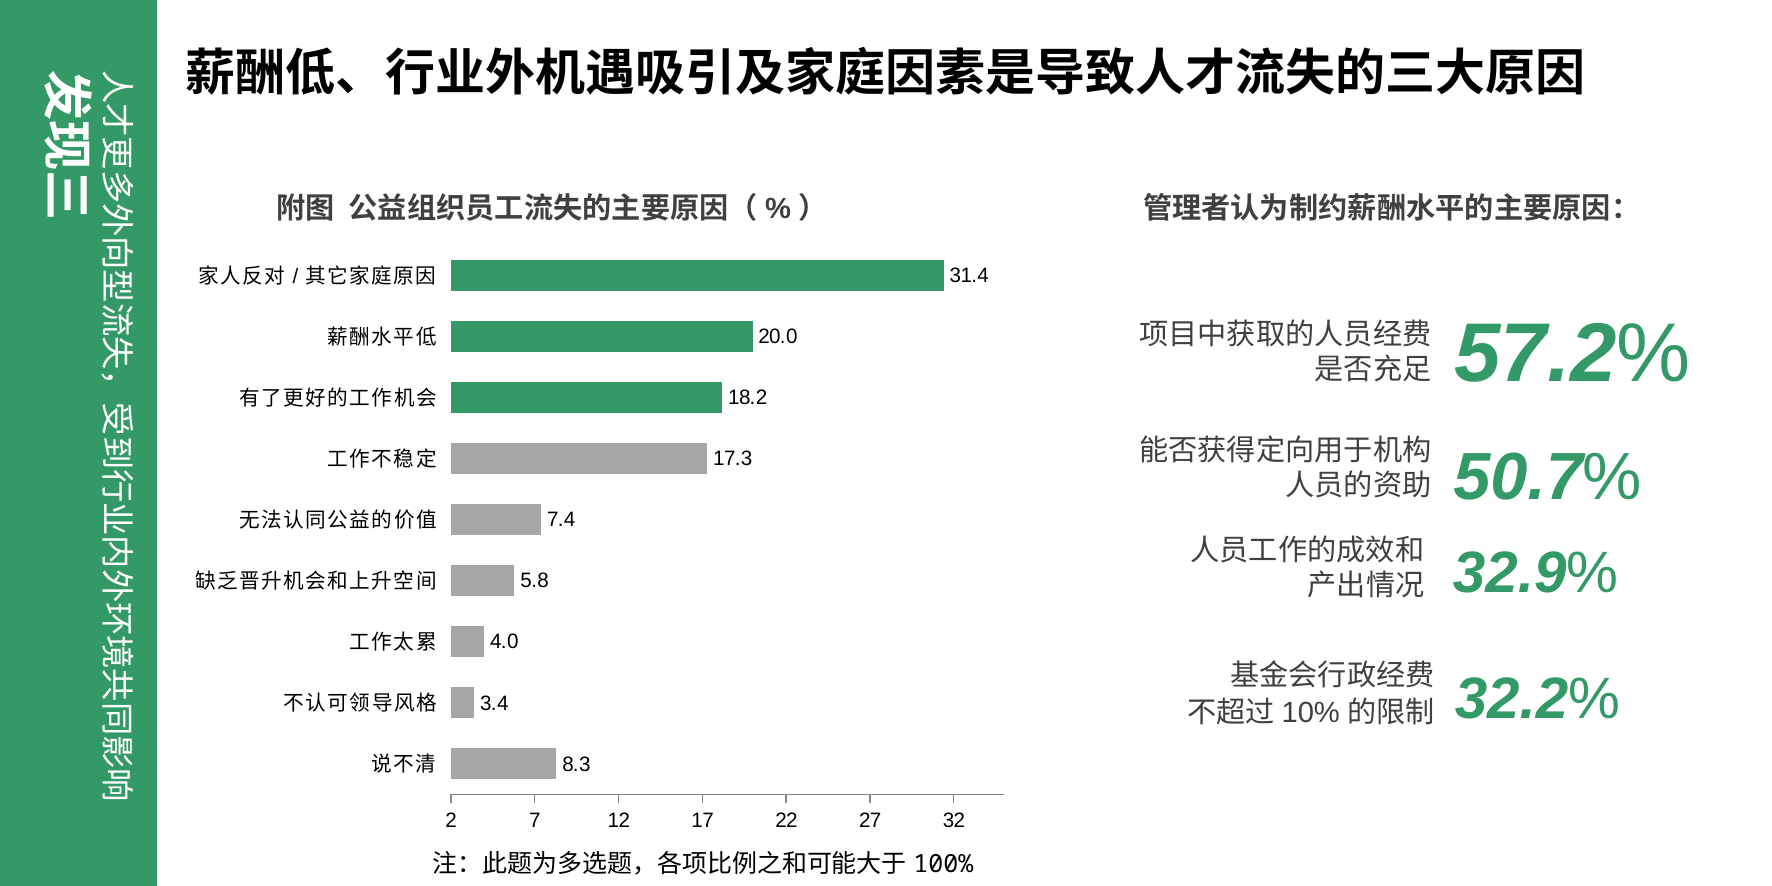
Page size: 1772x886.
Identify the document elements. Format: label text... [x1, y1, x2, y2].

text_box [0, 0, 159, 886]
text_box 薪酬低、行业外机遇吸引及家庭因素是导致人才流失的三大原因 [170, 32, 1735, 108]
text_box 附图 公益组织员工流失的主要原因（%） [133, 181, 971, 232]
text_box 50.7% [1438, 425, 1658, 520]
text_box 57.2% [1439, 290, 1706, 406]
text_box 基金会行政经费 不超过10%的限制 [1172, 641, 1450, 736]
chart [182, 243, 1044, 854]
text_box 32.9% [1438, 526, 1634, 612]
text_box 管理者认为制约薪酬水平的主要原因： [1128, 181, 1706, 232]
text_box 32.2% [1440, 652, 1636, 738]
text_box 注：此题为多选题，各项比例之和可能大于100% [417, 863, 989, 886]
text_box 能否获得定向用于机构 人员的资助 [1084, 423, 1447, 509]
text_box 人员工作的成效和 产出情况 [1115, 523, 1440, 609]
text_box 项目中获取的人员经费 是否充足 [1084, 307, 1439, 393]
text_box 人才更多外向型流失，受到行业内外环境共同影响发现三 [15, 55, 147, 818]
